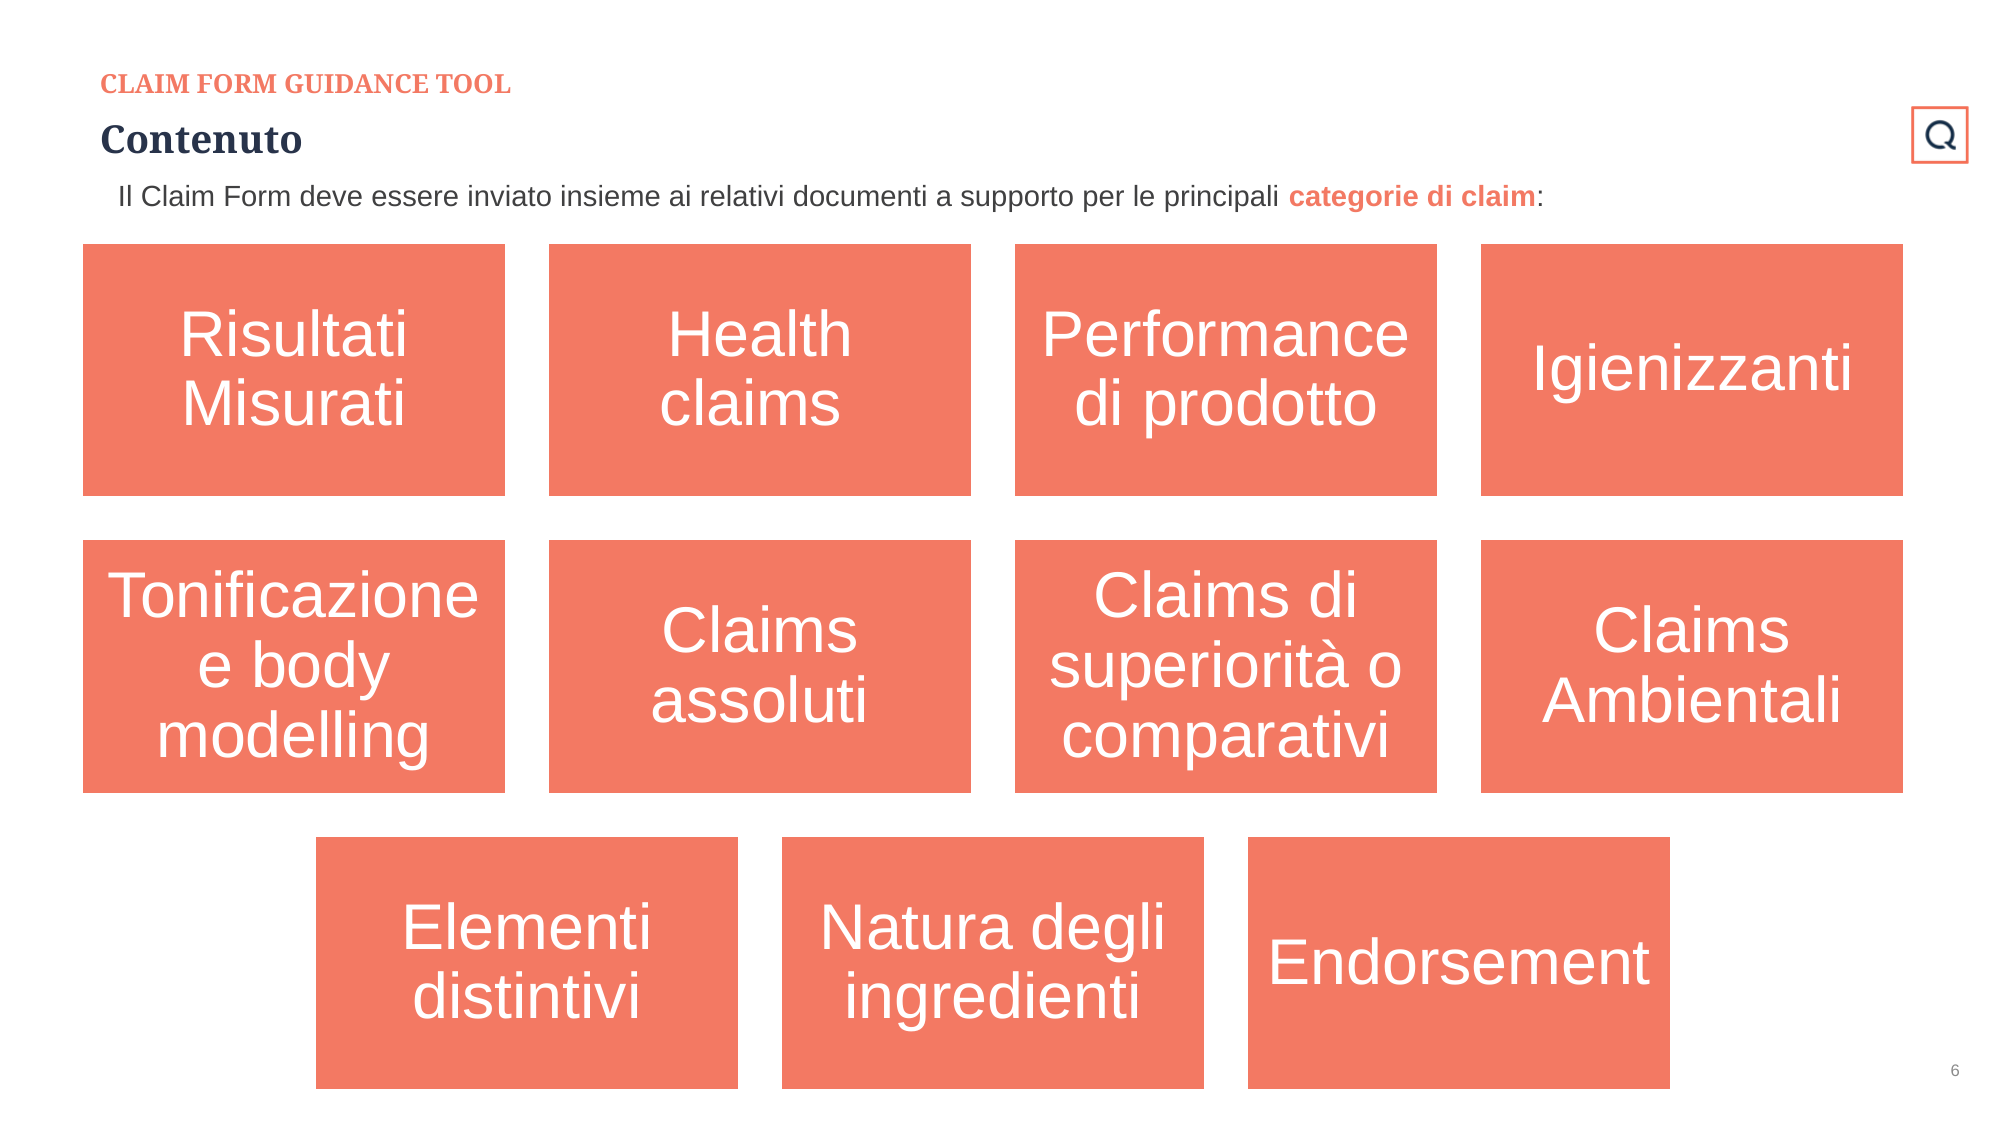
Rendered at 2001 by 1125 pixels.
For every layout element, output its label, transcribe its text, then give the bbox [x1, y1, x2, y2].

list CLAIM FORM GUIDANCE TOOL [99, 56, 1900, 107]
title Contenuto [99, 110, 1900, 196]
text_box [75, 242, 1911, 1091]
text_box Il Claim Form deve essere inviato insieme ai relativi documenti a supporto per le principali categorie di claim: [103, 170, 1560, 220]
picture [1911, 106, 1969, 164]
